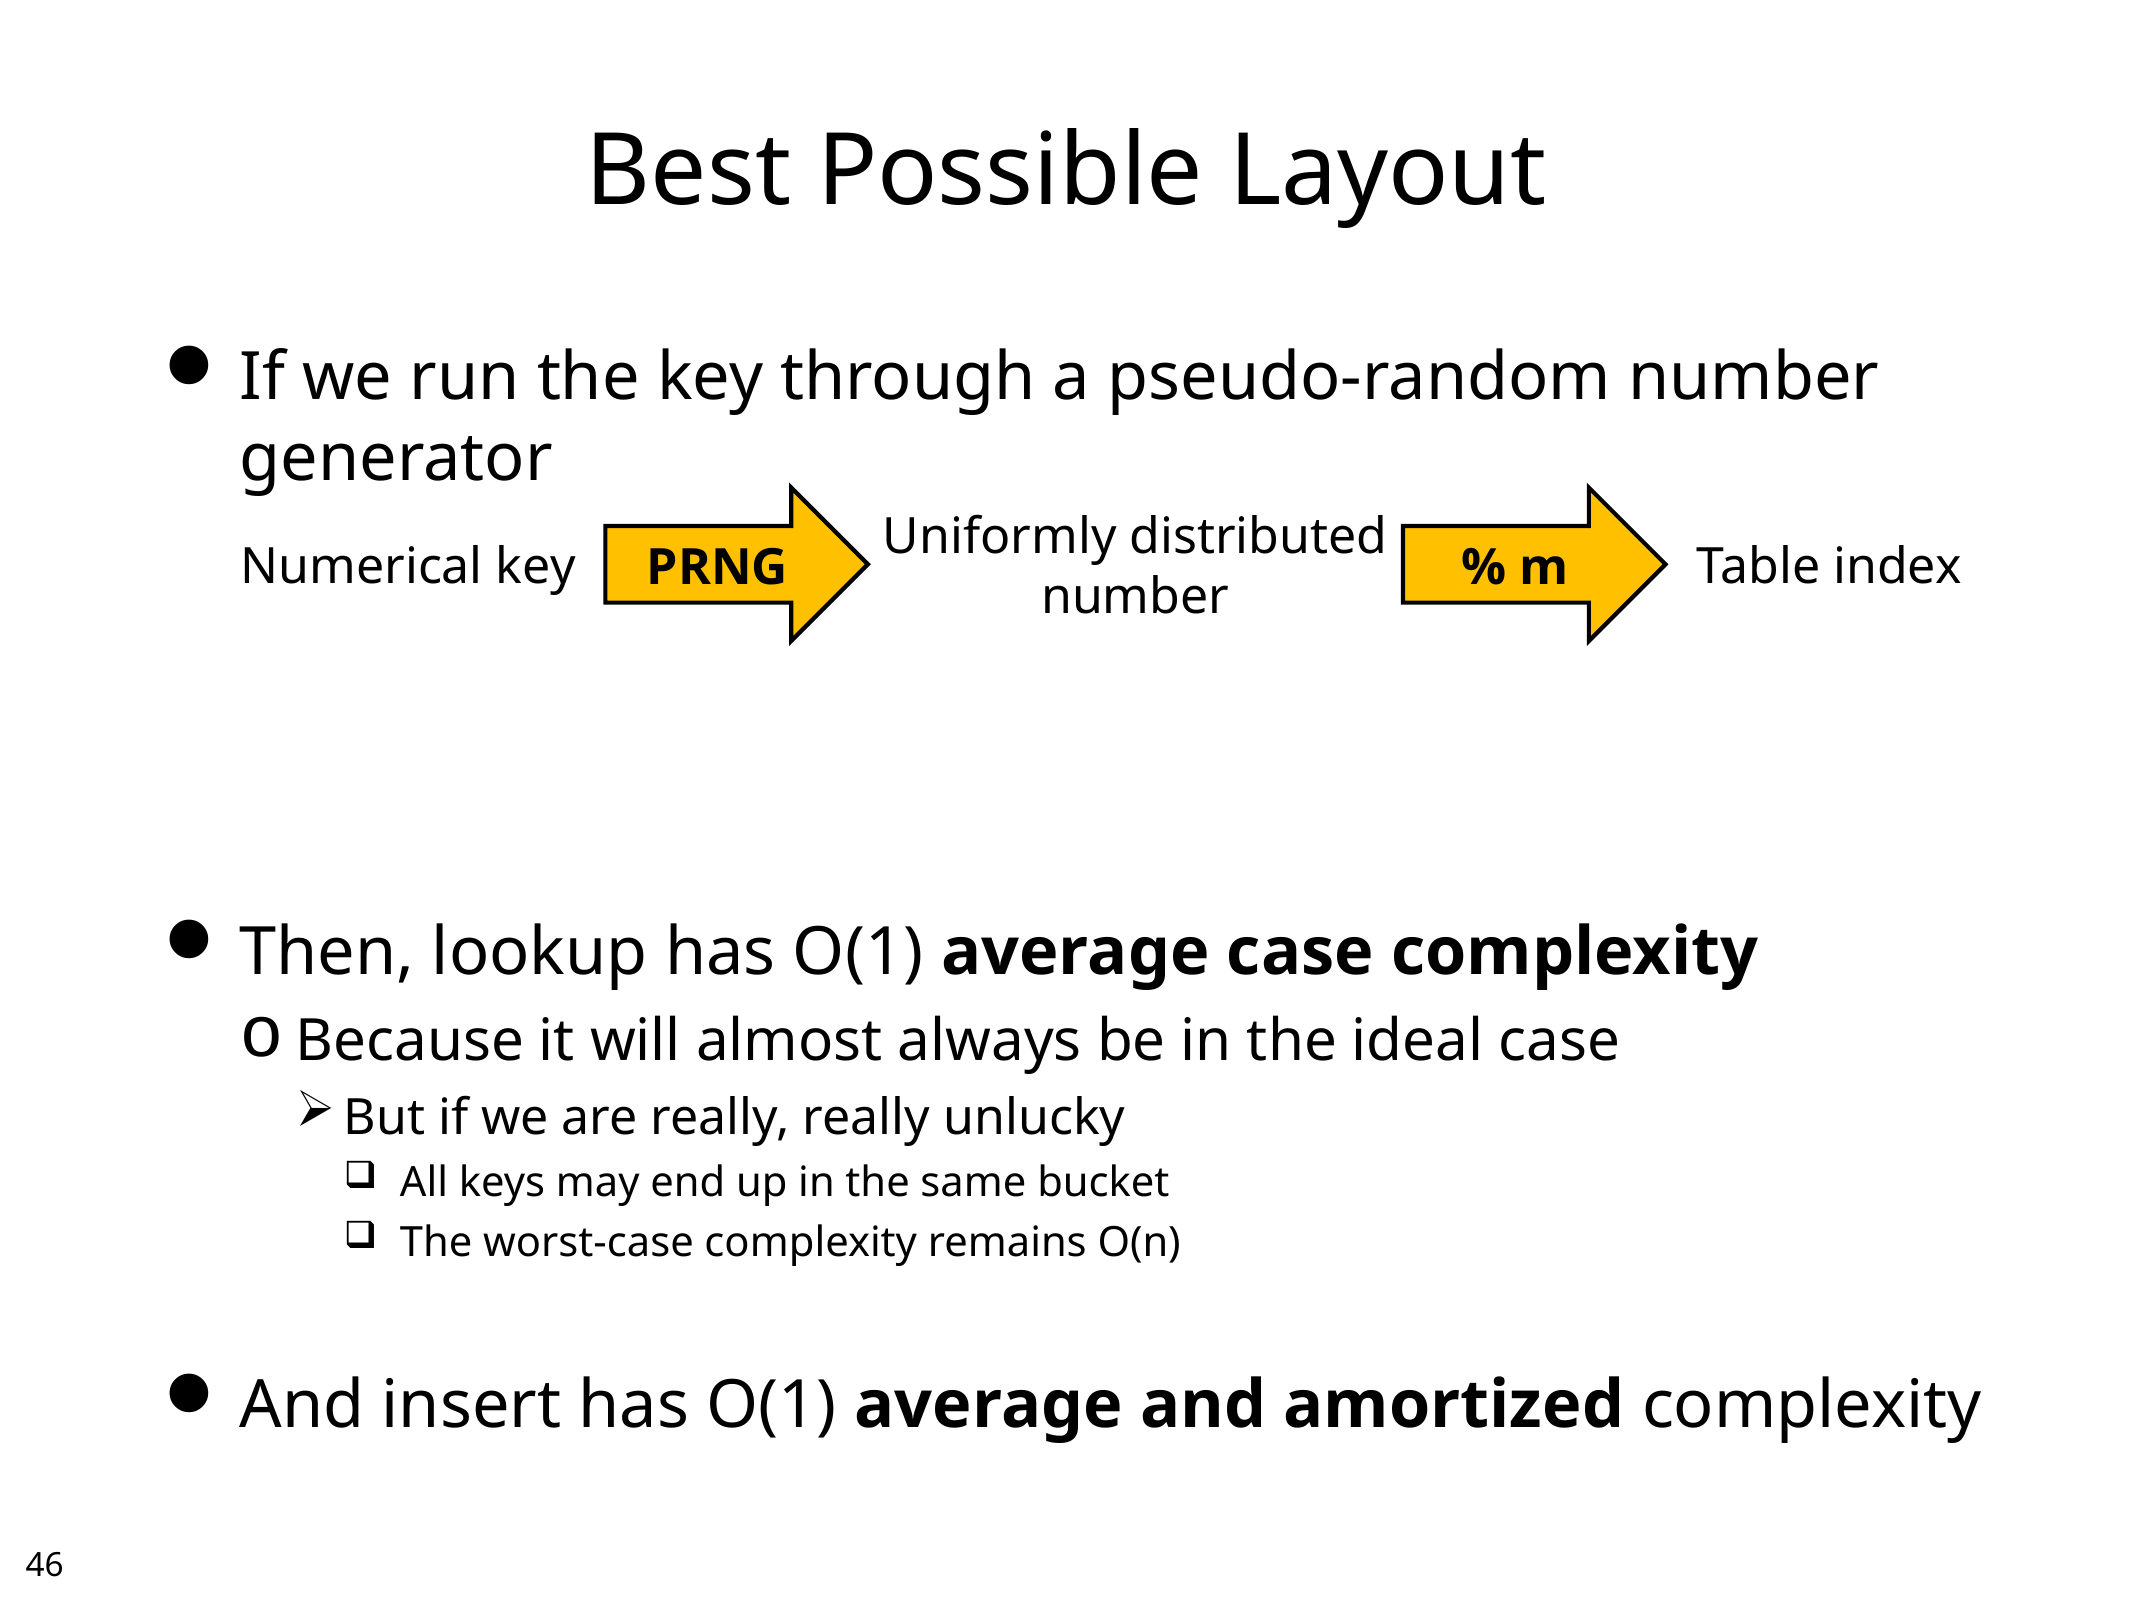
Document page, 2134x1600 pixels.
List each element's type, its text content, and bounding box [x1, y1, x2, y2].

text_box PRNG [605, 487, 867, 641]
text_box Uniformly distributed number [867, 496, 1403, 631]
text_box % m [1403, 487, 1666, 641]
title Best Possible Layout [155, 41, 1978, 289]
list If we run the key through a pseudo-random number generator Then, lookup has O(1) average case complexity Because it will almost always be in the ideal case But if we are really, really unlucky All keys may end up in the same bucket The worst-case complexity remains O(n) And insert has O(1) average and amortized complexity [155, 324, 2093, 1457]
text_box Table index [1681, 526, 1977, 602]
text_box Numerical key [225, 526, 591, 602]
slide_number 45 [16, 1533, 74, 1588]
